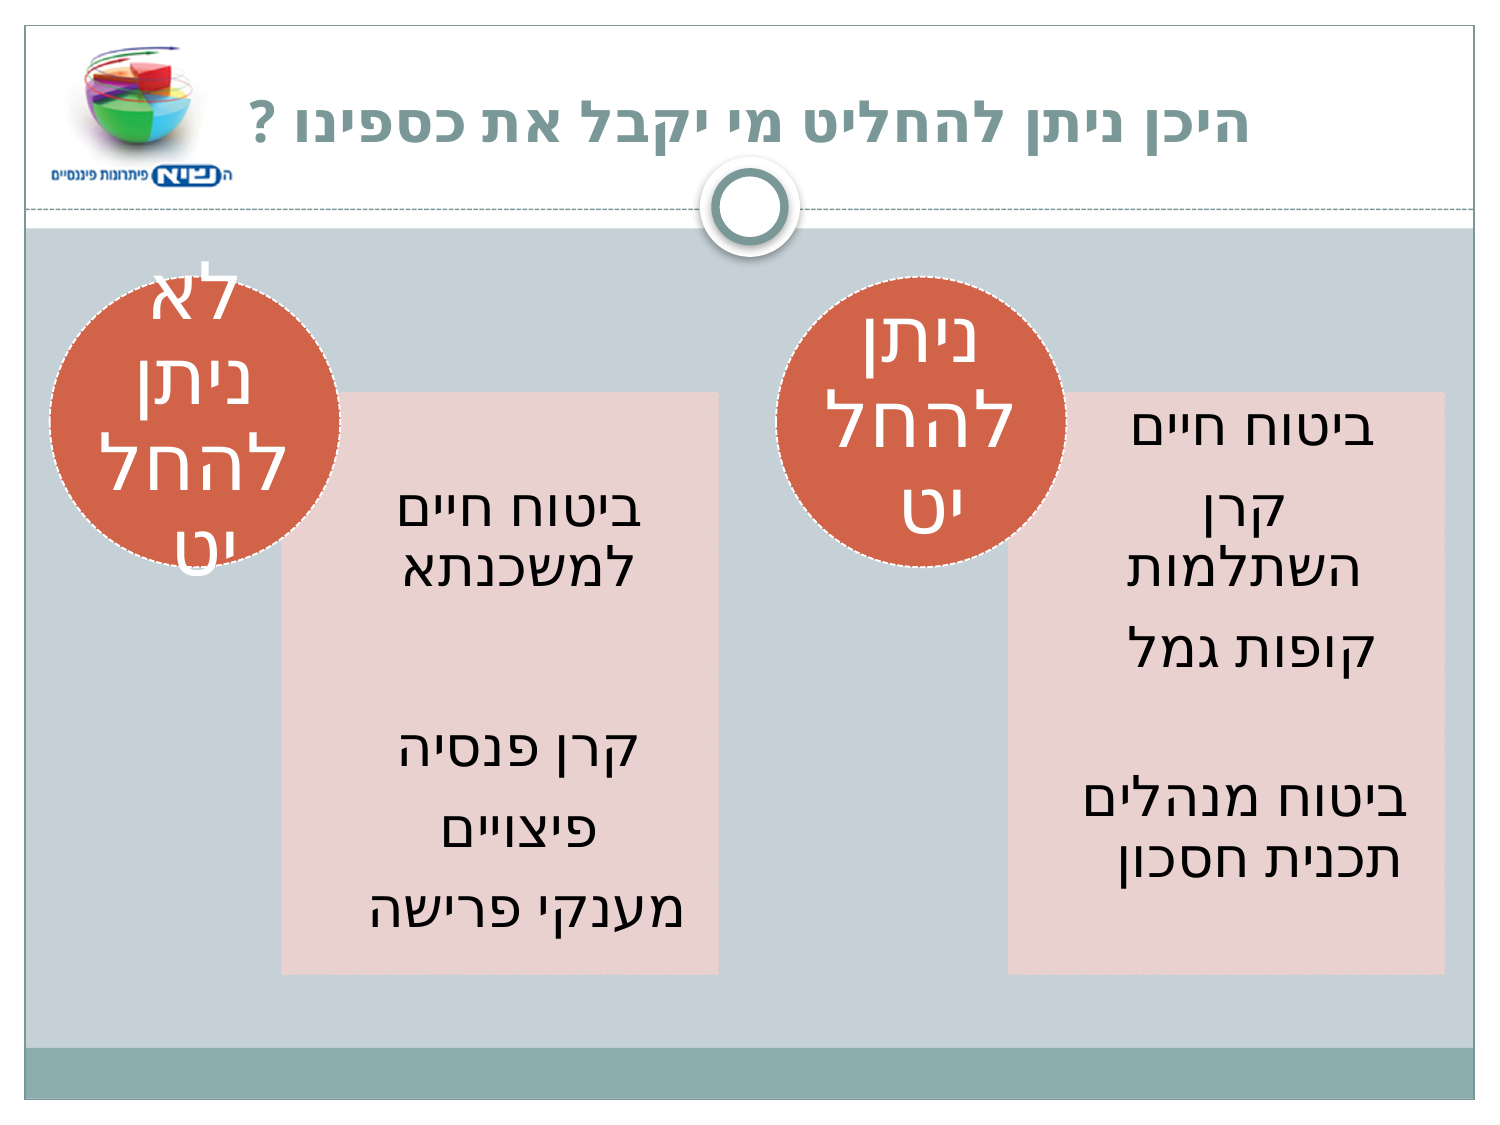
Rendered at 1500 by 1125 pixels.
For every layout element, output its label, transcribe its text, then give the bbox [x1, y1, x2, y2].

title היכן ניתן להחליט מי יקבל את כספינו ? [249, 37, 1450, 162]
picture [40, 30, 243, 197]
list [49, 250, 1445, 1001]
